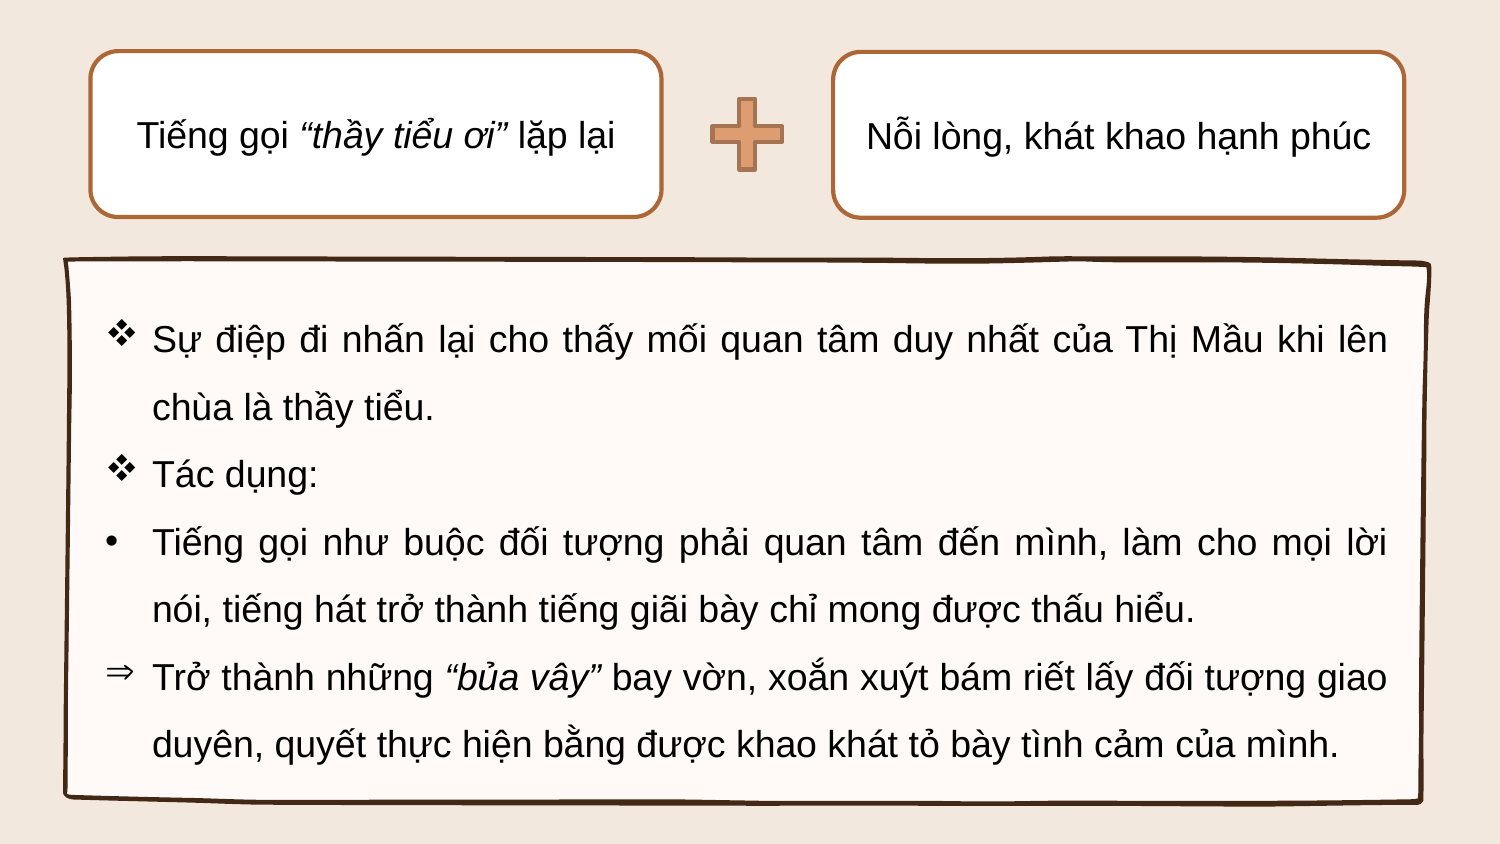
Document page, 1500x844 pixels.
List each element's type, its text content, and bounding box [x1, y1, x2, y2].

text_box Tiếng gọi “thầy tiểu ơi” lặp lại [88, 49, 664, 220]
text_box Nỗi lòng, khát khao hạnh phúc [831, 49, 1407, 220]
text_box [710, 97, 784, 172]
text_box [62, 255, 1433, 807]
